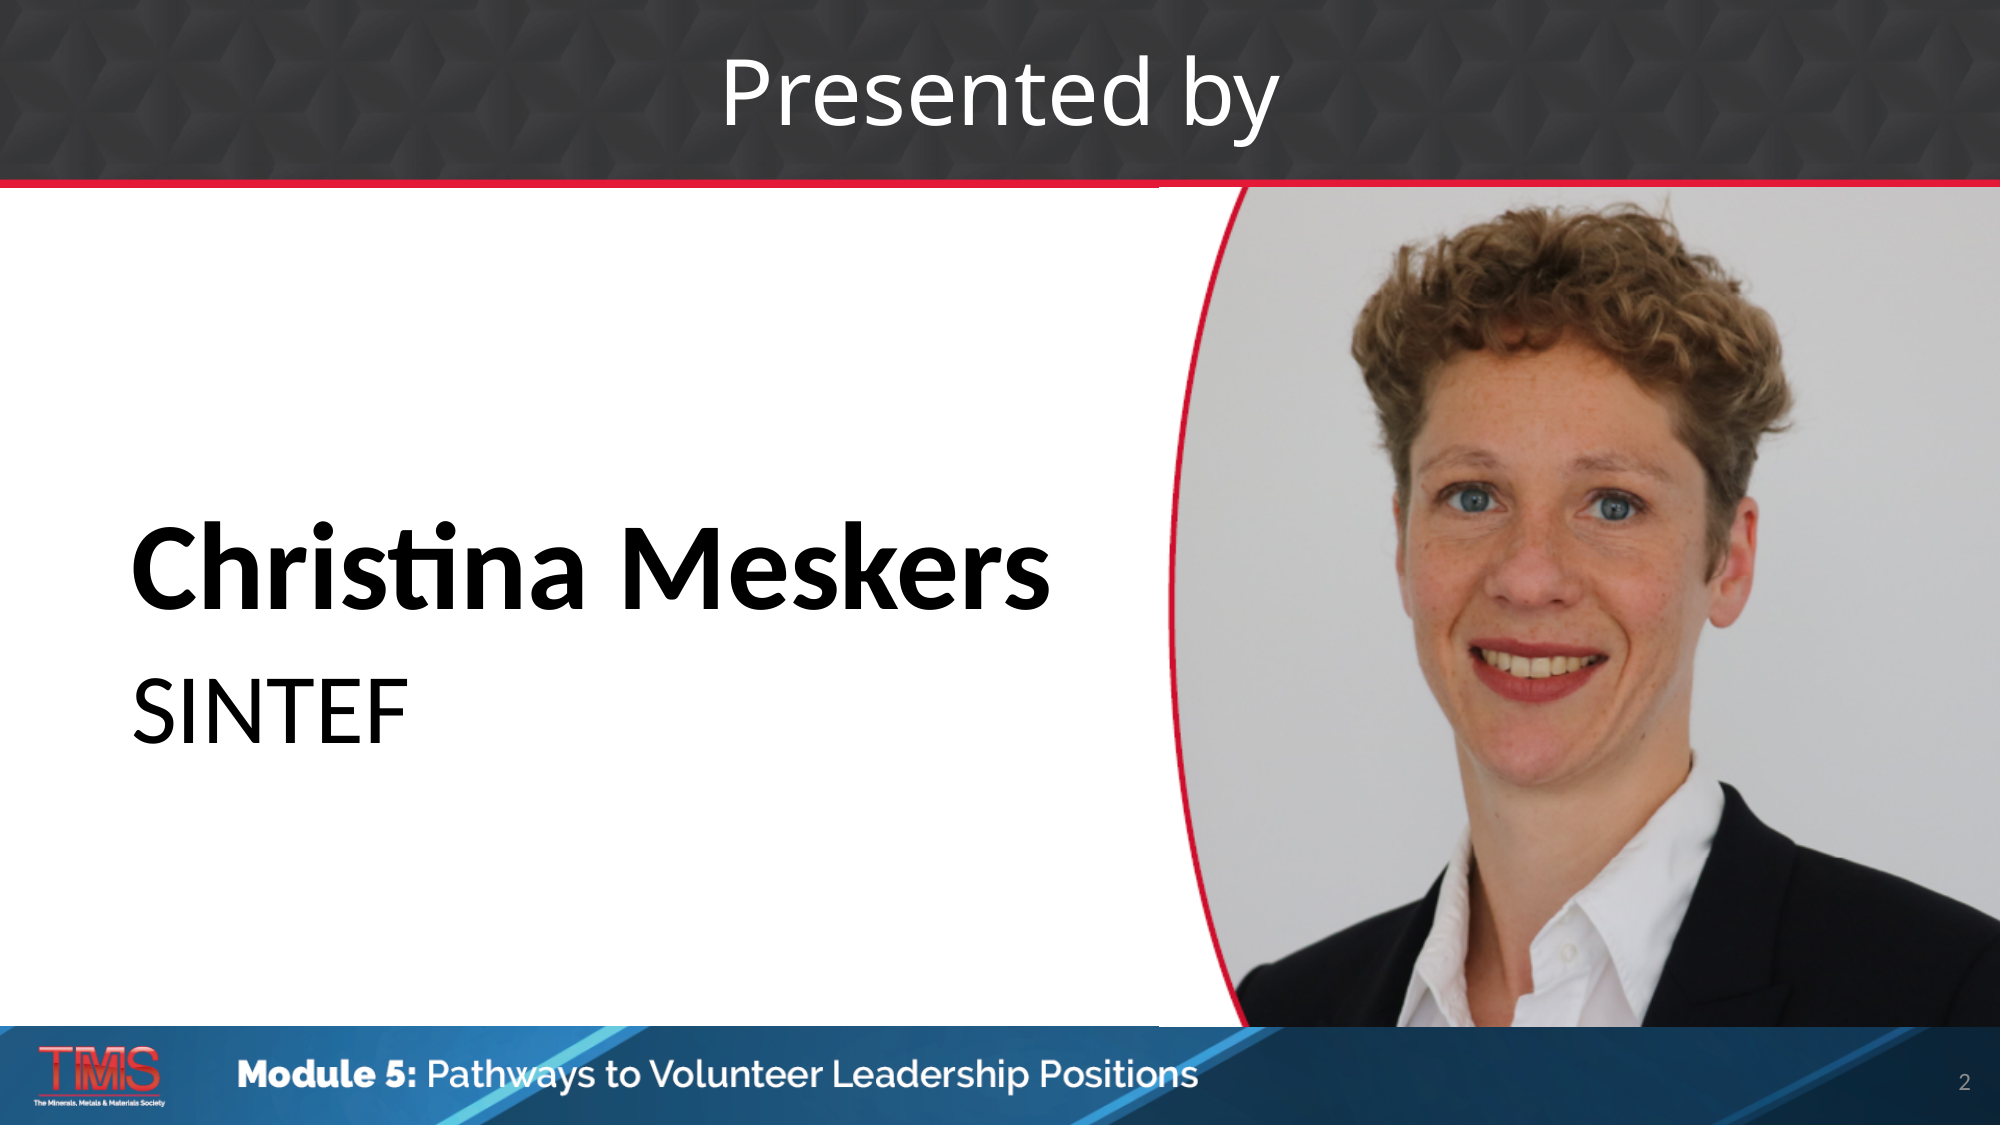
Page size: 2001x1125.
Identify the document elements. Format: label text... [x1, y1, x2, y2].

list Christina Meskers SINTEF [115, 493, 1159, 777]
title Presented by [0, 0, 2000, 204]
picture [0, 187, 2000, 1125]
